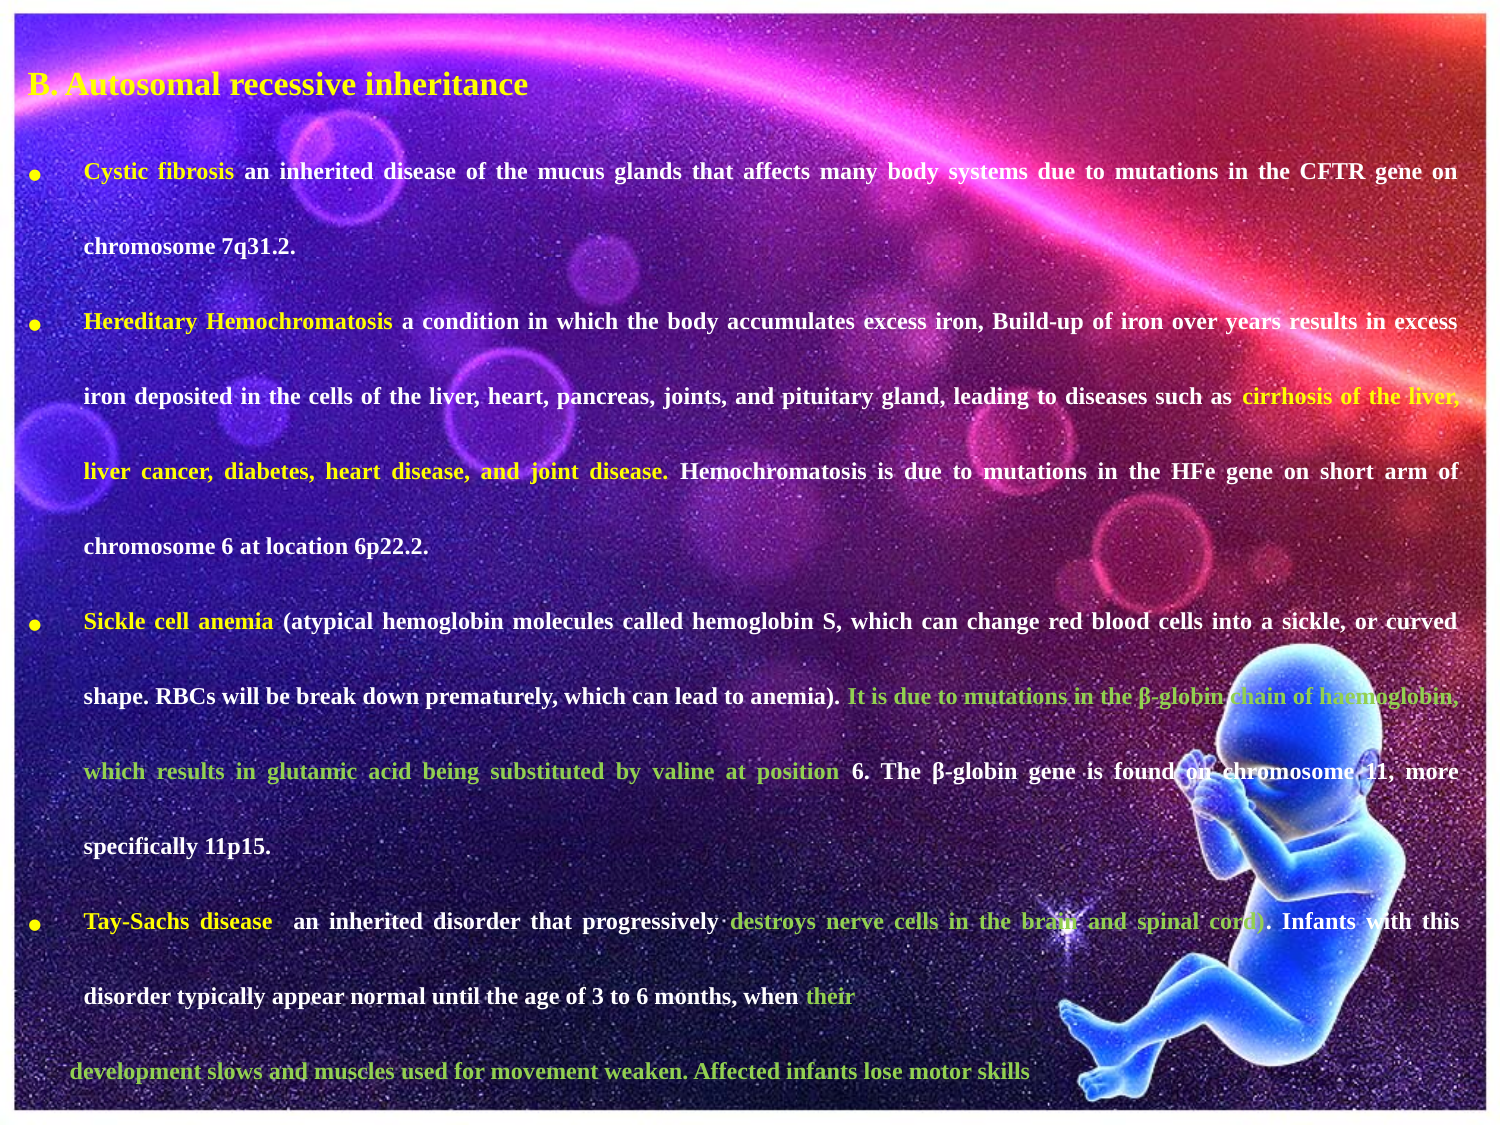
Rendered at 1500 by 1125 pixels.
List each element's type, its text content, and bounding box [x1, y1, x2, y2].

picture [0, 0, 1500, 1125]
list B. Autosomal recessive inheritance Cystic fibrosis an inherited disease of the mucus glands that affects many body systems due to mutations in the CFTR gene on chromosome 7q31.2. Hereditary Hemochromatosis a condition in which the body accumulates excess iron, Build-up of iron over years results in excess iron deposited in the cells of the liver, heart, pancreas, joints, and pituitary gland, leading to diseases such as cirrhosis of the liver, liver cancer, diabetes, heart disease, and joint disease. Hemochromatosis is due to mutations in the HFe gene on short arm of chromosome 6 at location 6p22.2. Sickle cell anemia (atypical hemoglobin molecules called hemoglobin S, which can change red blood cells into a sickle, or curved shape. RBCs will be break down prematurely, which can lead to anemia). It is due to mutations in the β-globin chain of haemoglobin, which results in glutamic acid being substituted by valine at position 6. The β-globin gene is found on chromosome 11, more specifically 11p15. Tay-Sachs disease an inherited disorder that progressively destroys nerve cells in the brain and spinal cord). Infants with this disorder typically appear normal until the age of 3 to 6 months, when their development slows and muscles used for movement weaken. Affected infants lose motor skills such as turning over, sitting, and crawling. They also develop an exaggerated startle reaction to loud noises. As the disease progresses, children with Tay-Sachs disease experience seizures, vision and hearing loss, intellectual disability, and paralysis. An eye abnormality called a cherry- red spot, which can be identified with an eye examination, is characteristic of this disorder. Children with this severe infantile form of Tay-Sachs disease usually live only into early childhood). Tay-Sachs disease is due to mutations in the HEXA gene. [12, 12, 1475, 650]
